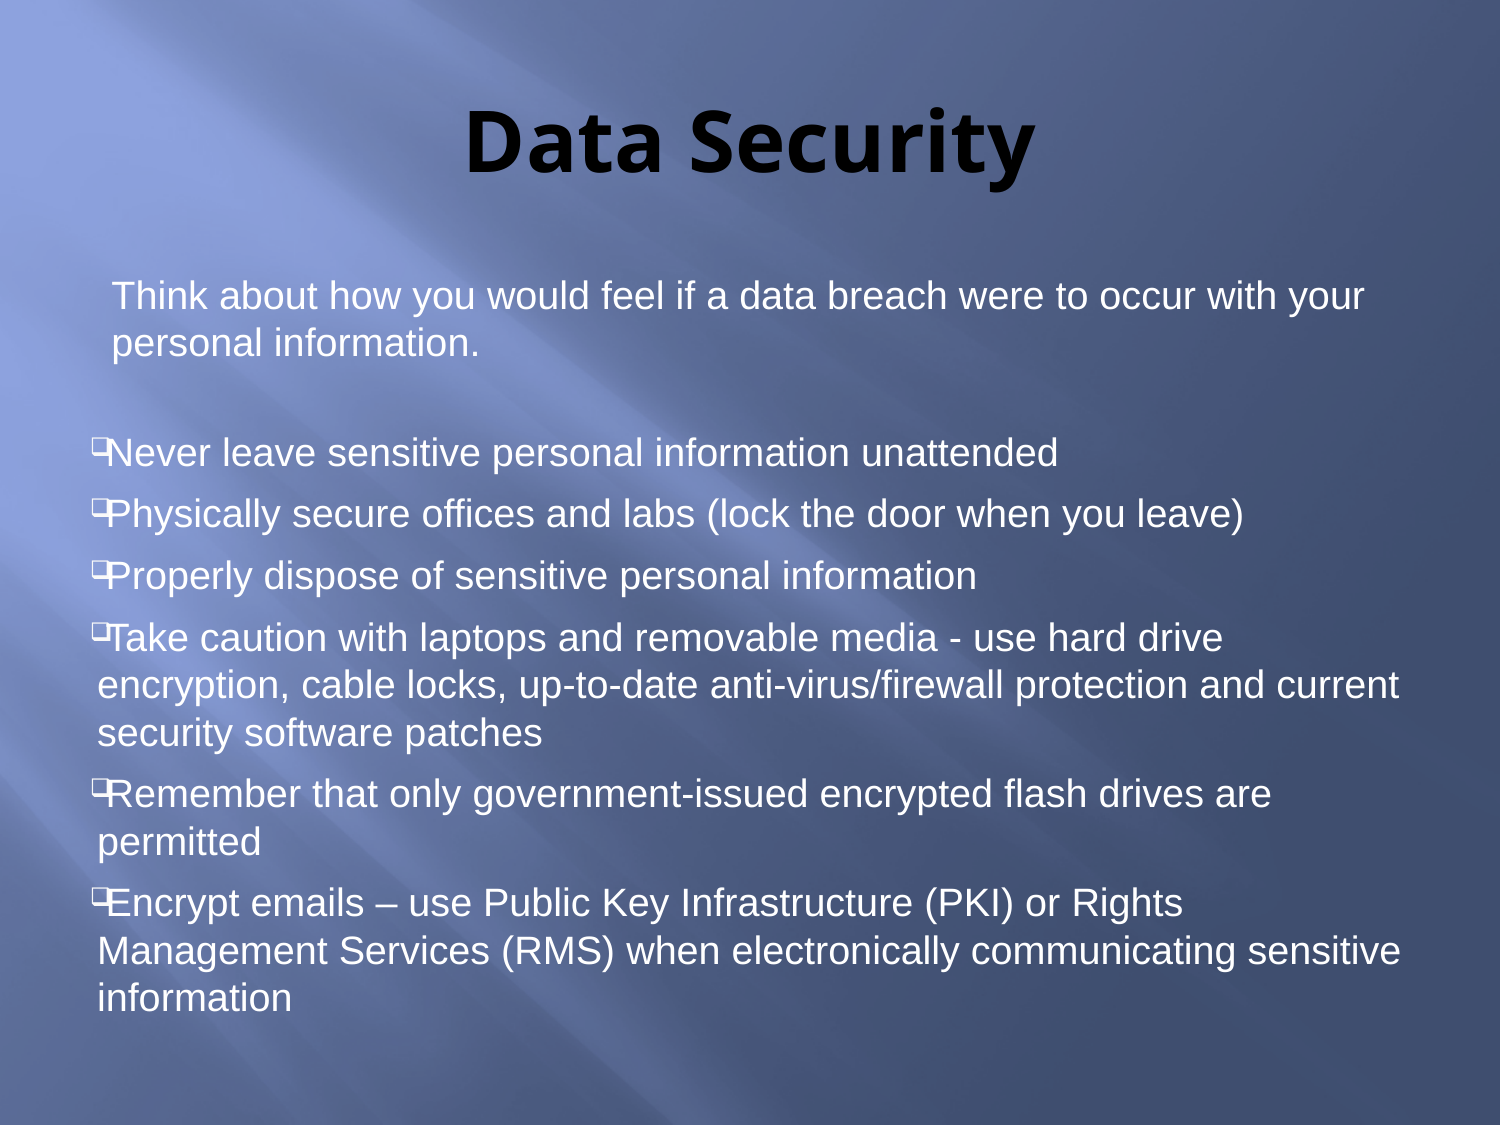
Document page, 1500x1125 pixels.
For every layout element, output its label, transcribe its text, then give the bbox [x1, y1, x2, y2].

title Data Security [75, 45, 1425, 233]
list Think about how you would feel if a data breach were to occur with your personal information. Never leave sensitive personal information unattended Physically secure offices and labs (lock the door when you leave) Properly dispose of sensitive personal information Take caution with laptops and removable media - use hard drive encryption, cable locks, up-to-date anti-virus/firewall protection and current security software patches Remember that only government-issued encrypted flash drives are permitted Encrypt emails – use Public Key Infrastructure (PKI) or Rights Management Services (RMS) when electronically communicating sensitive information [75, 262, 1425, 1035]
